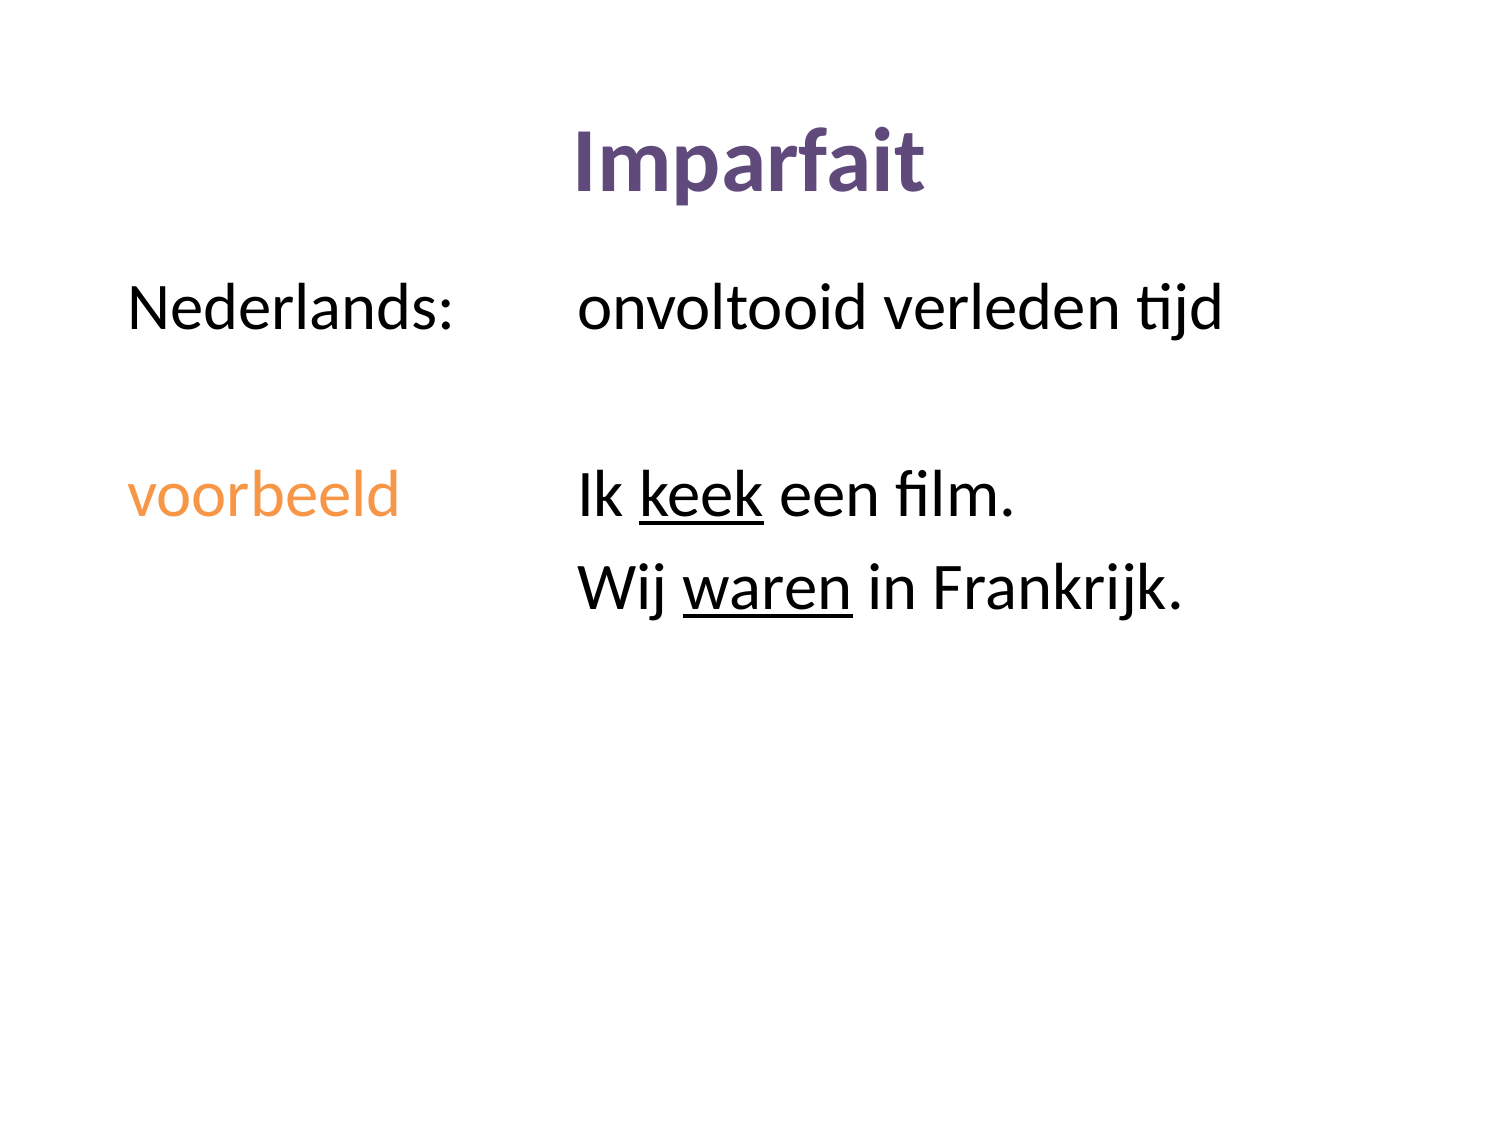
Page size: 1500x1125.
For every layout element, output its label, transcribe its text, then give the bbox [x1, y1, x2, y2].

text_box Imparfait [112, 89, 1388, 220]
text_box Nederlands: onvoltooid verleden tijd voorbeeld Ik keek een film. Wij waren in Frankrijk. [112, 255, 1388, 1035]
